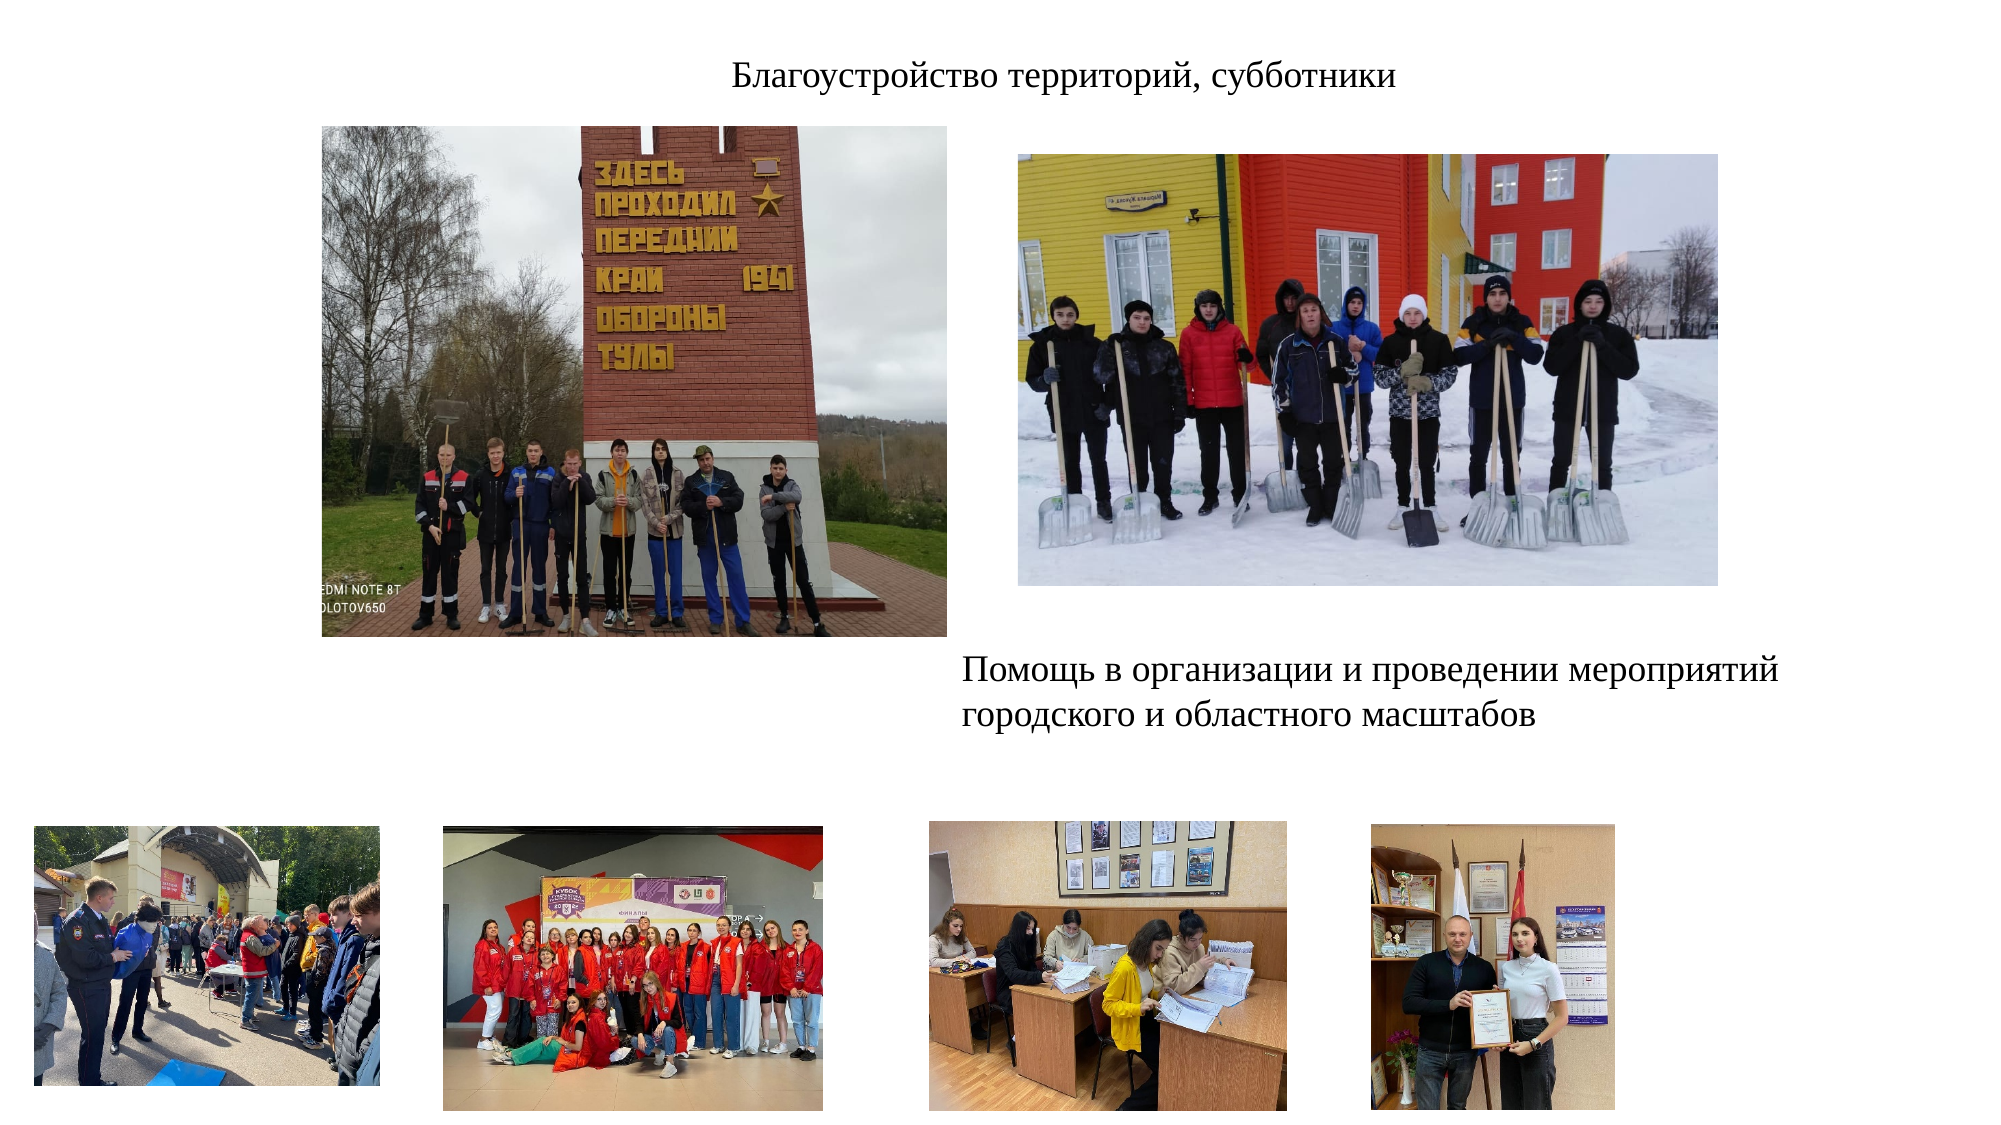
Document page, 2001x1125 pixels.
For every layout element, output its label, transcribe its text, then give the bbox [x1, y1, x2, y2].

text_box Помощь в организации и проведении мероприятий городского и областного масштабов [947, 636, 1947, 742]
picture [443, 825, 823, 1111]
picture [929, 821, 1287, 1111]
picture [1371, 824, 1615, 1110]
picture [1017, 154, 1718, 586]
text_box Благоустройство территорий, субботники [716, 42, 1413, 103]
picture [321, 125, 947, 637]
picture [34, 826, 380, 1086]
